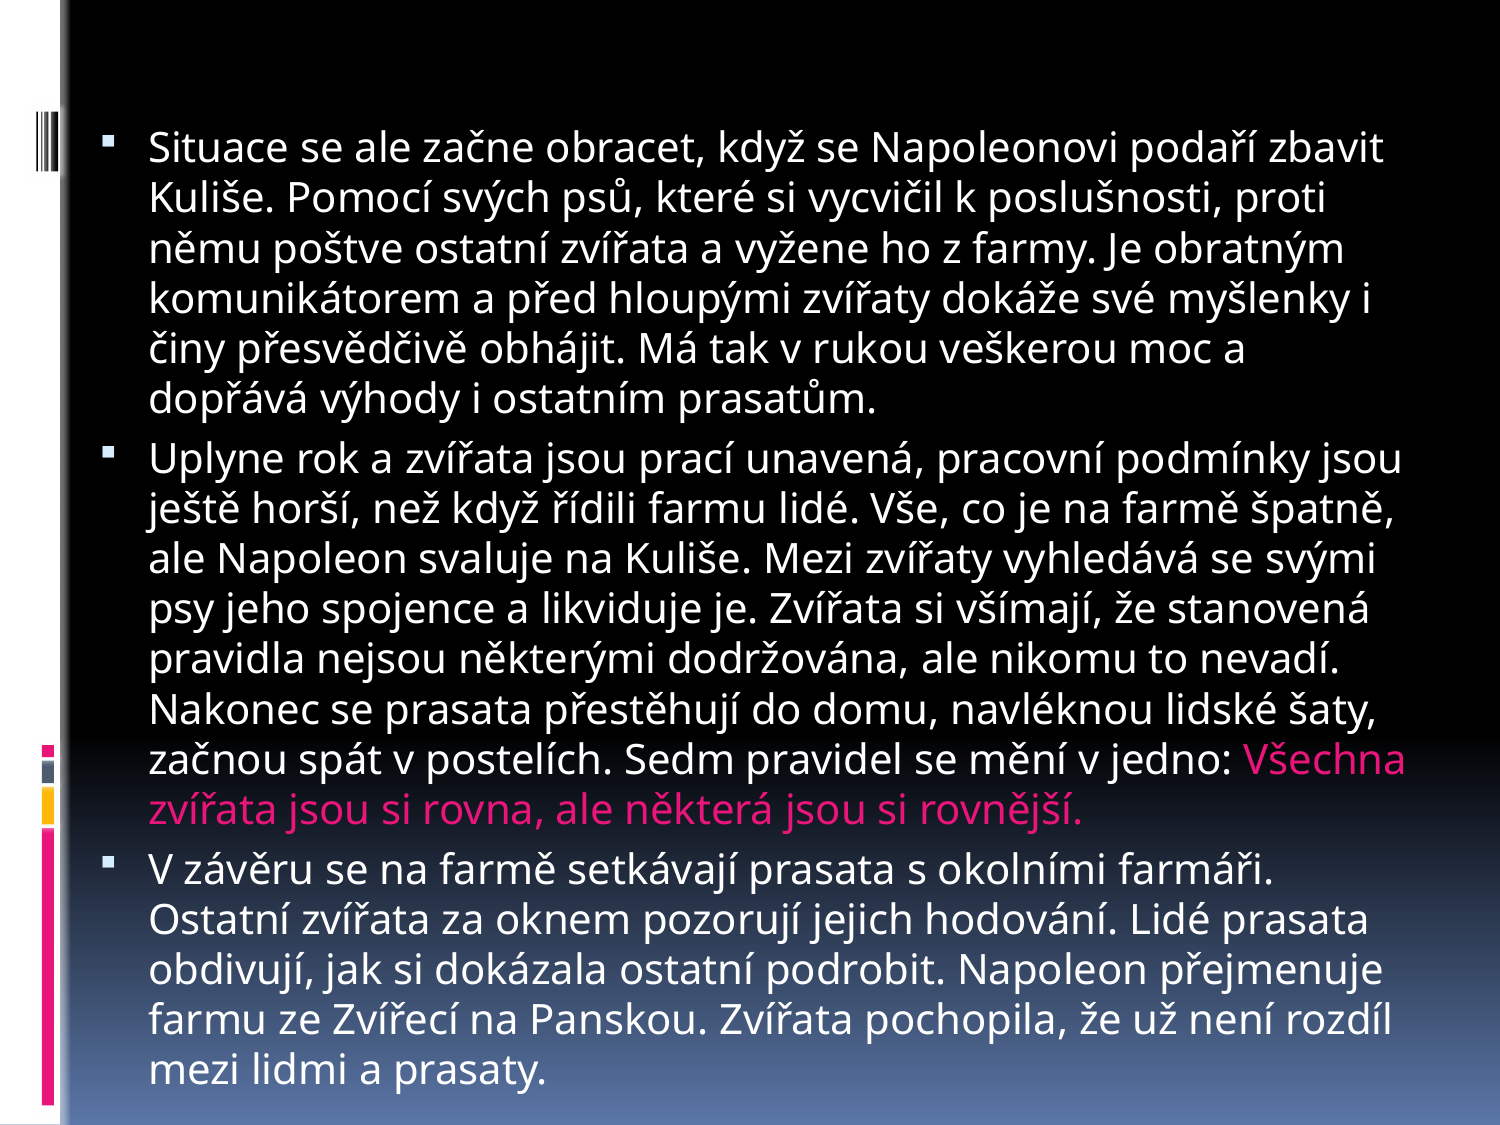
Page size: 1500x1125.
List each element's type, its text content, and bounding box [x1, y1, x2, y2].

list Situace se ale začne obracet, když se Napoleonovi podaří zbavit Kuliše. Pomocí svých psů, které si vycvičil k poslušnosti, proti němu poštve ostatní zvířata a vyžene ho z farmy. Je obratným komunikátorem a před hloupými zvířaty dokáže své myšlenky i činy přesvědčivě obhájit. Má tak v rukou veškerou moc a dopřává výhody i ostatním prasatům. Uplyne rok a zvířata jsou prací unavená, pracovní podmínky jsou ještě horší, než když řídili farmu lidé. Vše, co je na farmě špatně, ale Napoleon svaluje na Kuliše. Mezi zvířaty vyhledává se svými psy jeho spojence a likviduje je. Zvířata si všímají, že stanovená pravidla nejsou některými dodržována, ale nikomu to nevadí. Nakonec se prasata přestěhují do domu, navléknou lidské šaty, začnou spát v postelích. Sedm pravidel se mění v jedno: Všechna zvířata jsou si rovna, ale některá jsou si rovnější. V závěru se na farmě setkávají prasata s okolními farmáři. Ostatní zvířata za oknem pozorují jejich hodování. Lidé prasata obdivují, jak si dokázala ostatní podrobit. Napoleon přejmenuje farmu ze Zvířecí na Panskou. Zvířata pochopila, že už není rozdíl mezi lidmi a prasaty. [75, 113, 1425, 1125]
